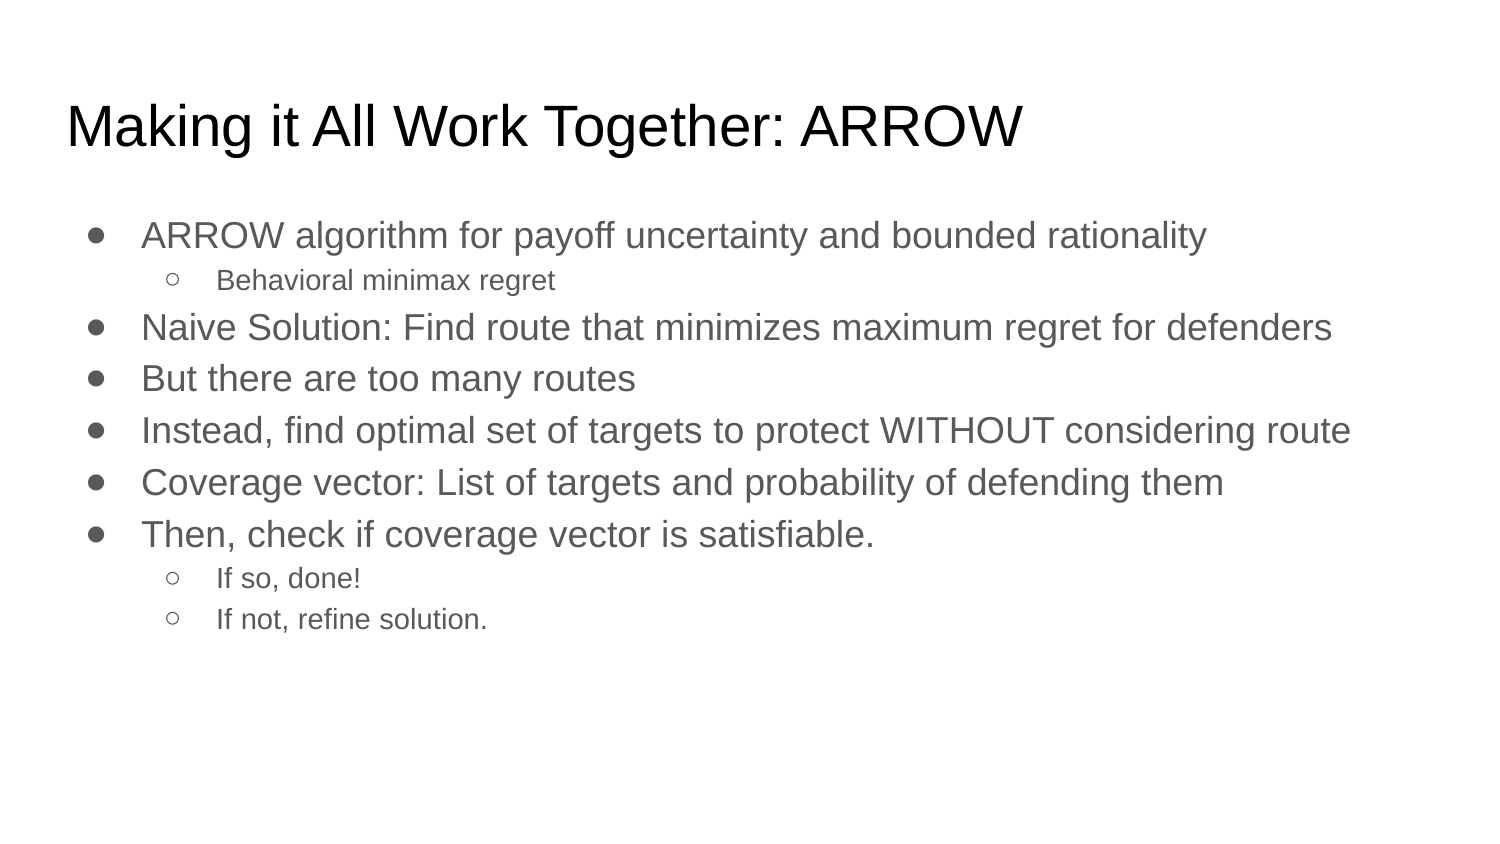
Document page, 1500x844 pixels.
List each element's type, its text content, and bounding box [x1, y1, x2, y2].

title Making it All Work Together: ARROW [51, 72, 1449, 167]
list ARROW algorithm for payoff uncertainty and bounded rationality Behavioral minimax regret Naive Solution: Find route that minimizes maximum regret for defenders But there are too many routes Instead, find optimal set of targets to protect WITHOUT considering route Coverage vector: List of targets and probability of defending them Then, check if coverage vector is satisfiable. If so, done! If not, refine solution. [51, 189, 1449, 750]
